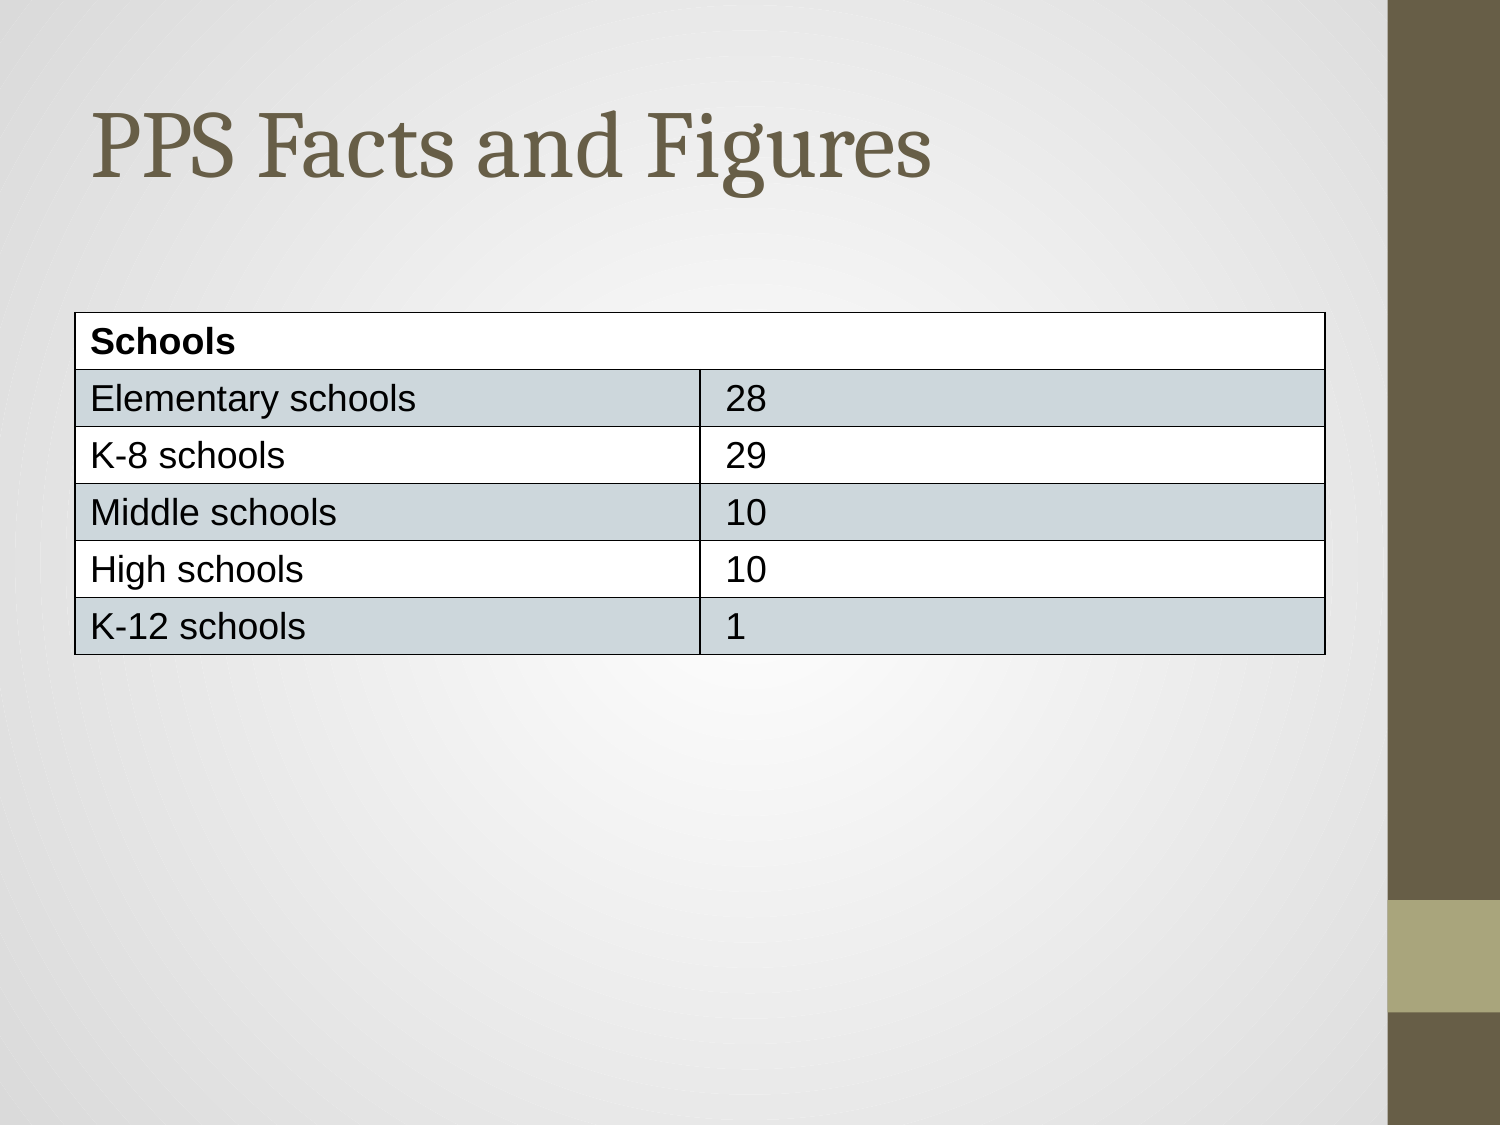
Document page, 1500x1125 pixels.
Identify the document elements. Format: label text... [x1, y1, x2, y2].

table_cell 10 [701, 541, 1324, 597]
table_header Schools [76, 313, 1324, 369]
table_cell K-8 schools [76, 427, 699, 483]
table_cell 10 [701, 484, 1324, 540]
title PPS Facts and Figures [75, 45, 1325, 233]
table_cell 29 [701, 427, 1324, 483]
table_cell Elementary schools [76, 370, 699, 426]
table_cell High schools [76, 541, 699, 597]
table_cell 1 [701, 598, 1324, 654]
table_cell Middle schools [76, 484, 699, 540]
table_cell 28 [701, 370, 1324, 426]
table_cell K-12 schools [76, 598, 699, 654]
